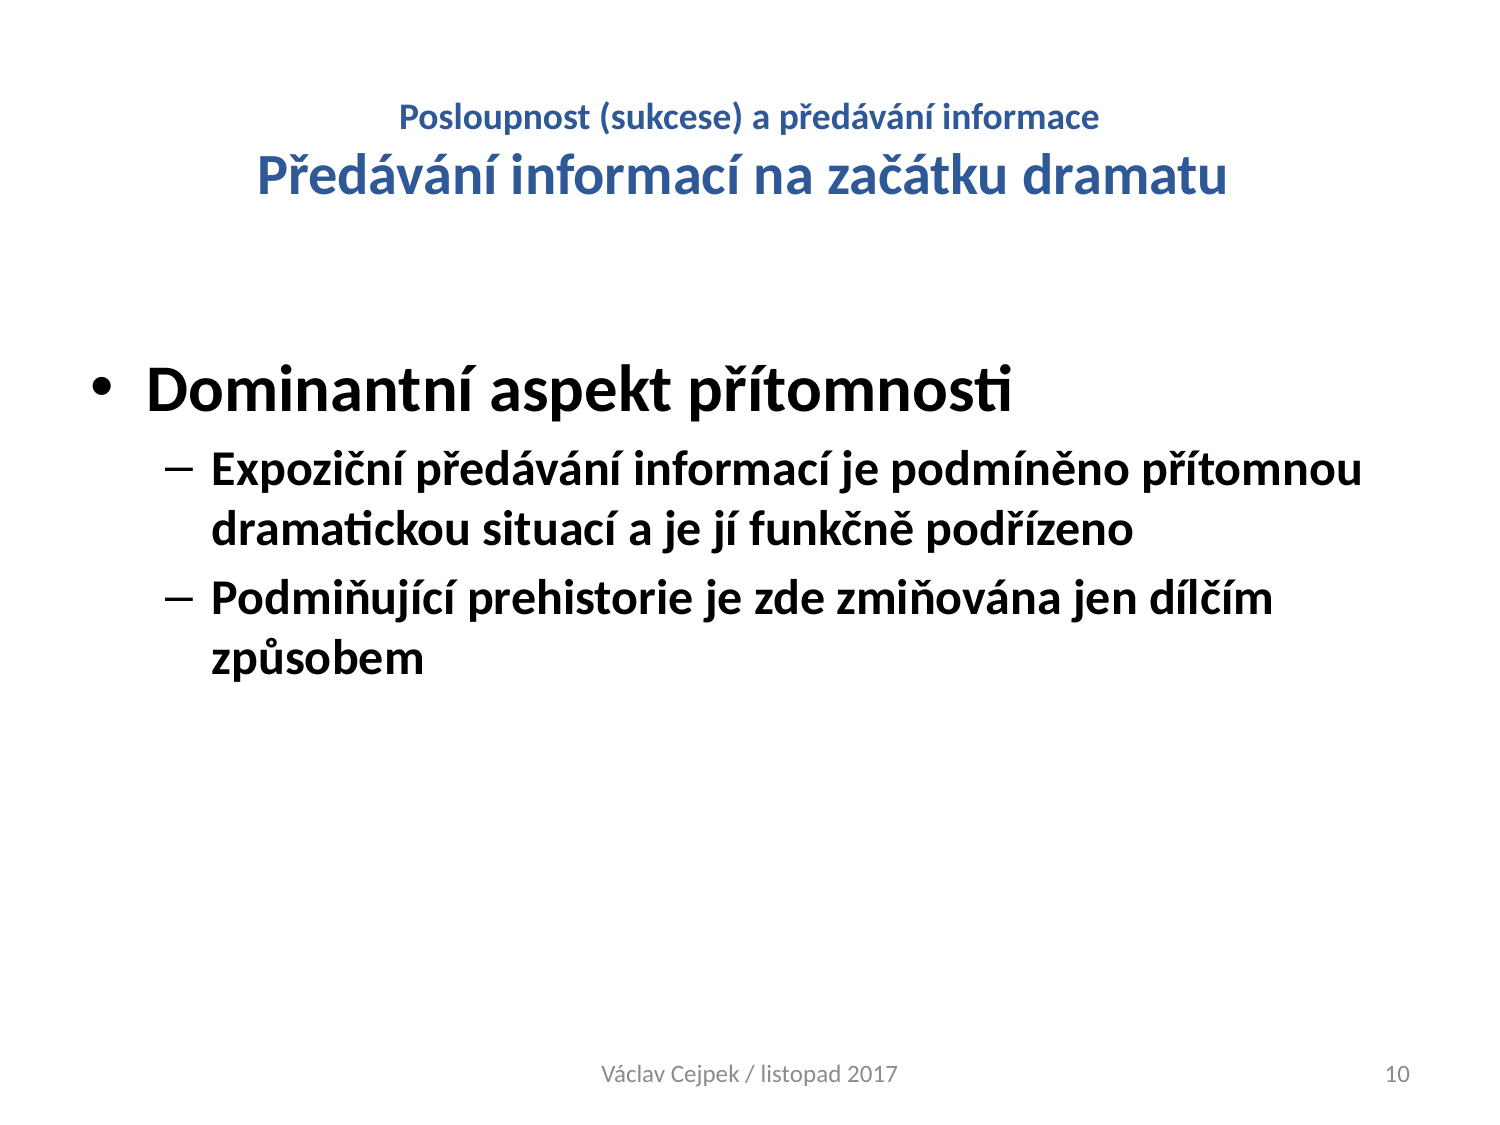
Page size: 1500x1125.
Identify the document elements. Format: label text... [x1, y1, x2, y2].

list Dominantní aspekt přítomnosti Expoziční předávání informací je podmíněno přítomnou dramatickou situací a je jí funkčně podřízeno Podmiňující prehistorie je zde zmiňována jen dílčím způsobem [75, 278, 1425, 1005]
slide_number 10 [1074, 1042, 1425, 1103]
title Posloupnost (sukcese) a předávání informace Předávání informací na začátku dramatu [75, 78, 1425, 220]
footer Václav Cejpek / listopad 2017 [512, 1042, 988, 1103]
